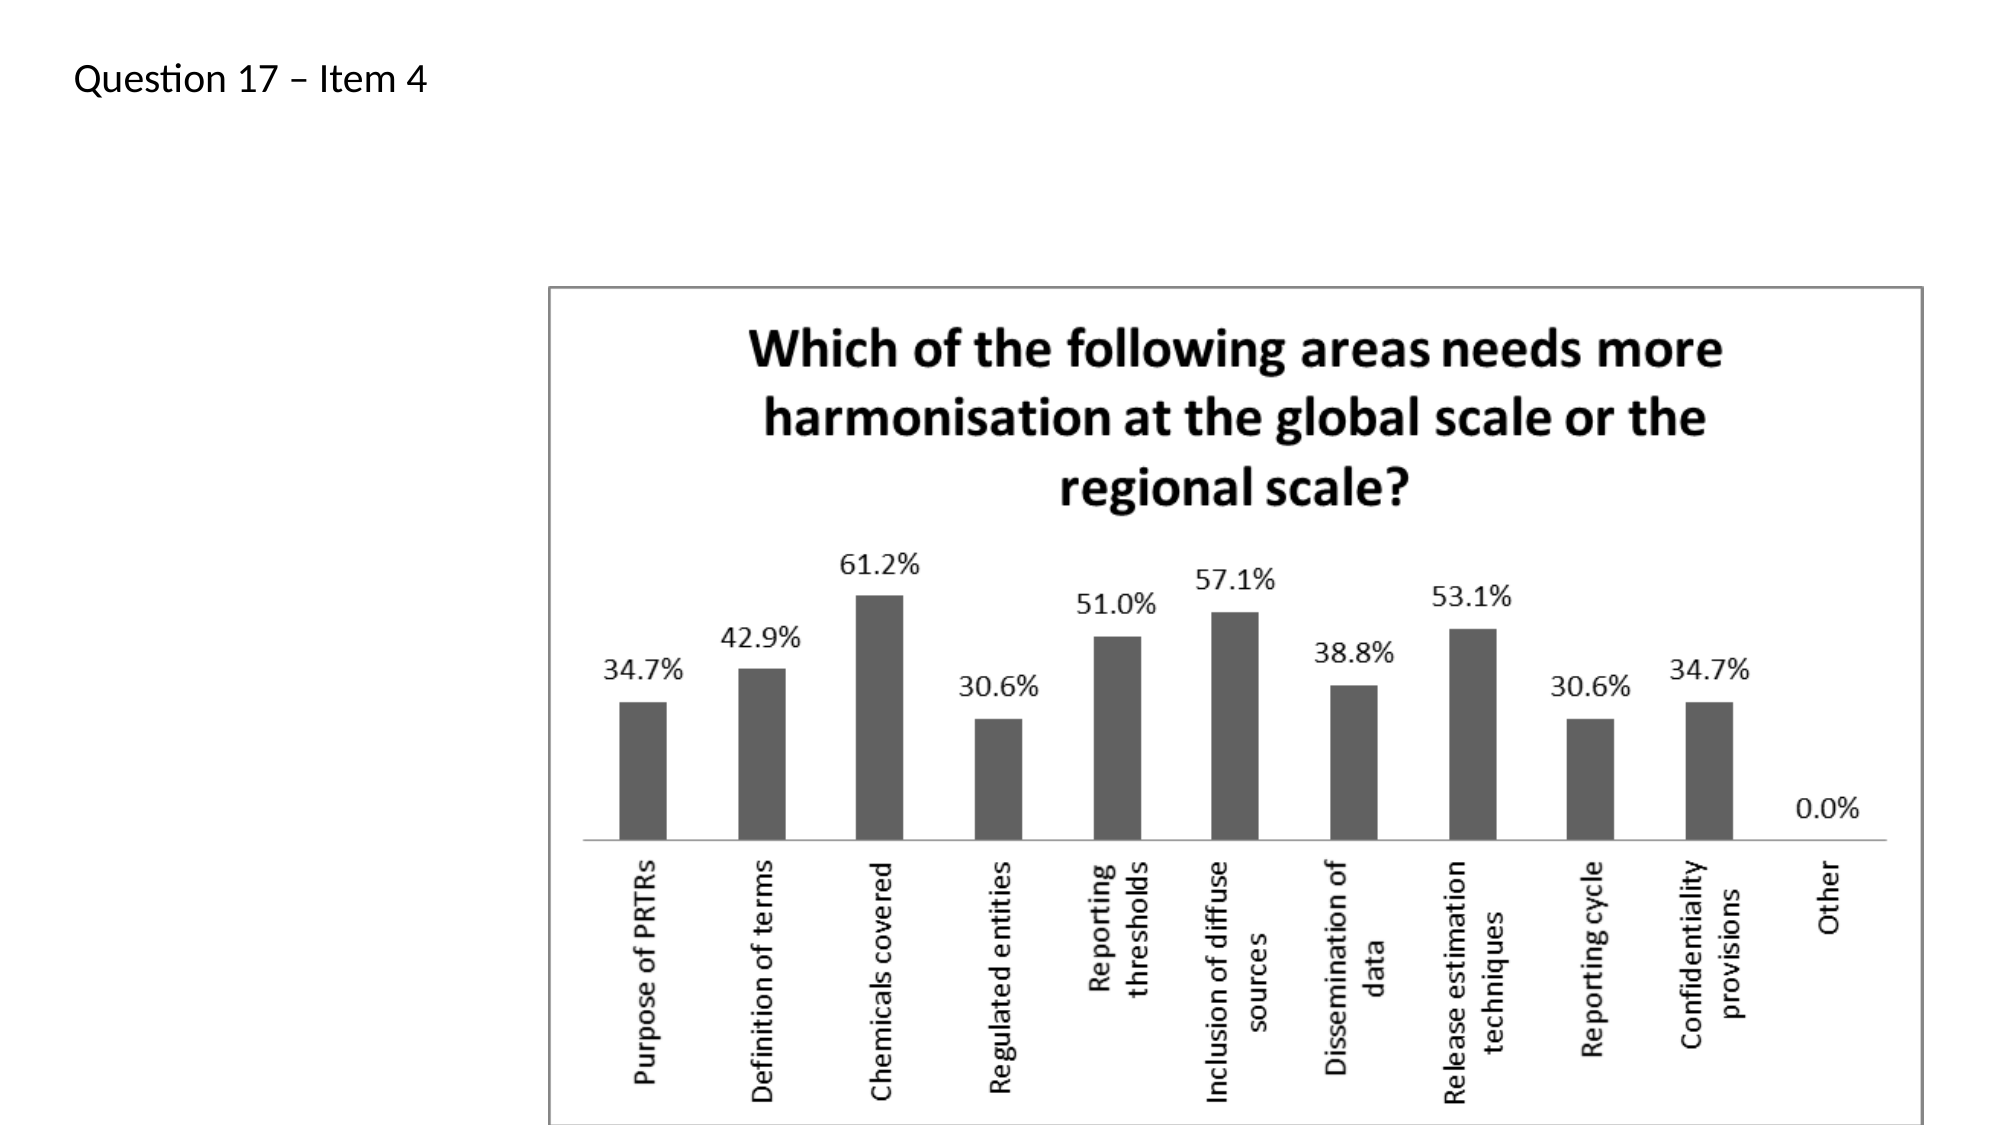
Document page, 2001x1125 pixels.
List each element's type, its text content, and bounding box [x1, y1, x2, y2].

text_box Question 17 – Item 4 [58, 43, 443, 109]
picture [548, 286, 1924, 1125]
